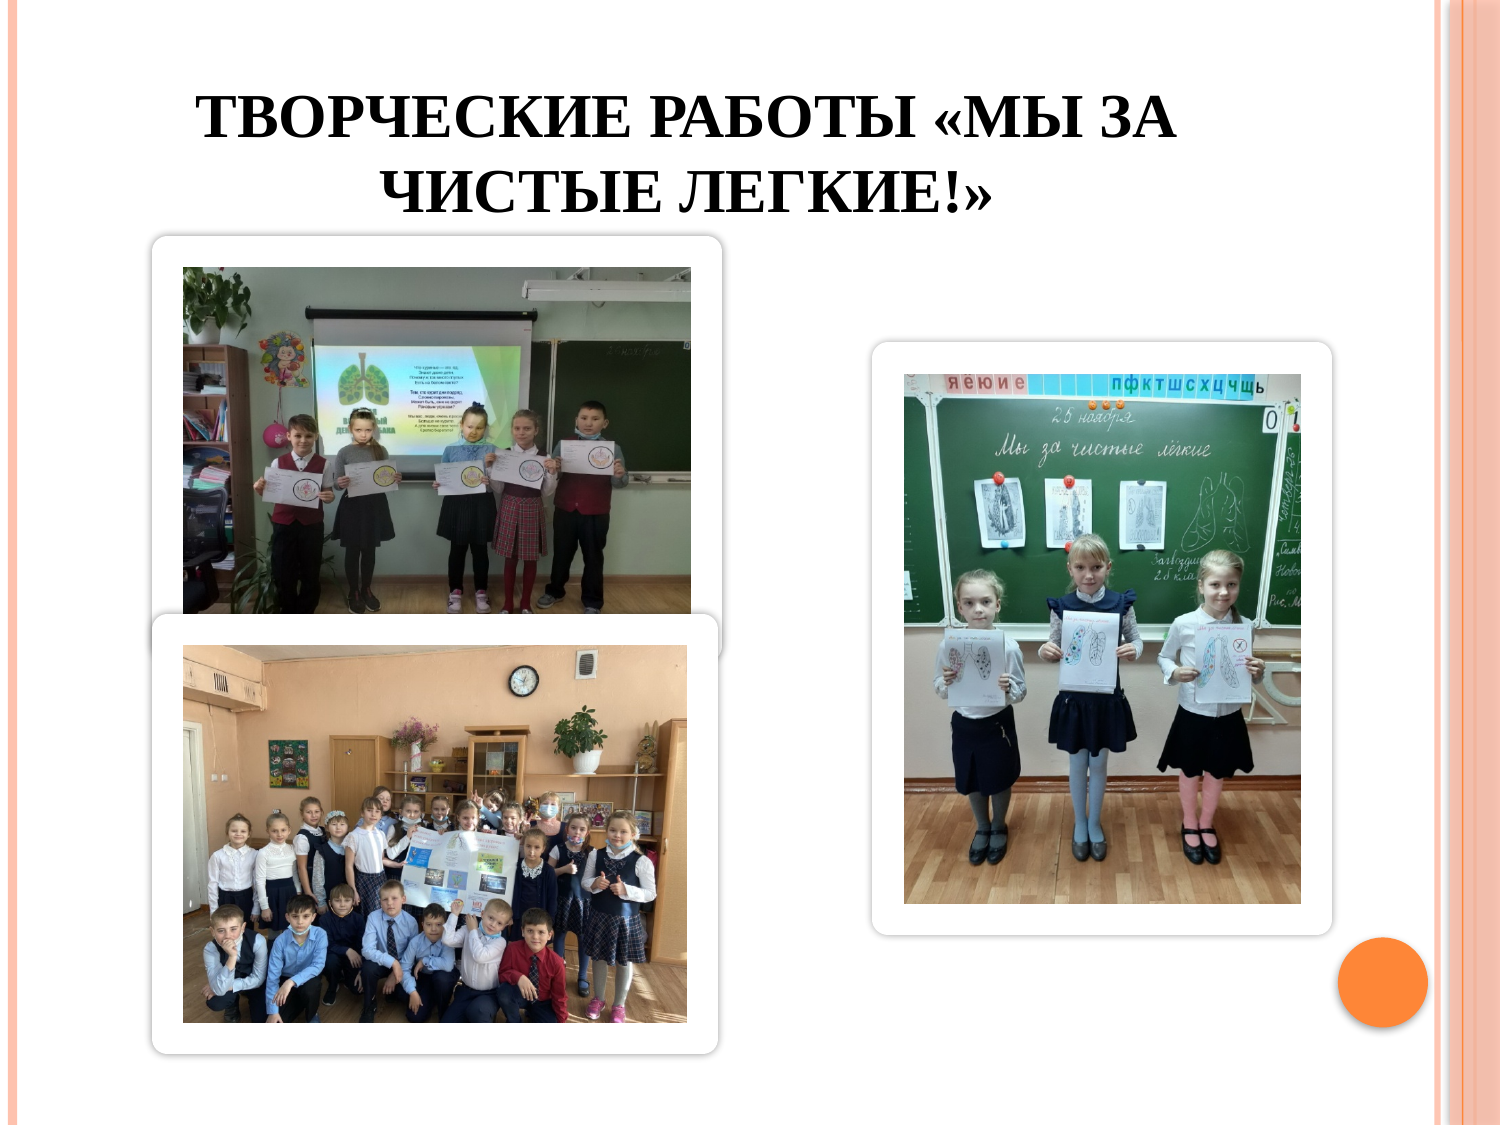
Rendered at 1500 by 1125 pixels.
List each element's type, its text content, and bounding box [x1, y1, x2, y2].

picture [182, 644, 688, 1024]
title Творческие работы «Мы за чистые легкие!» [75, 45, 1300, 233]
picture [182, 266, 692, 631]
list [903, 372, 1302, 905]
